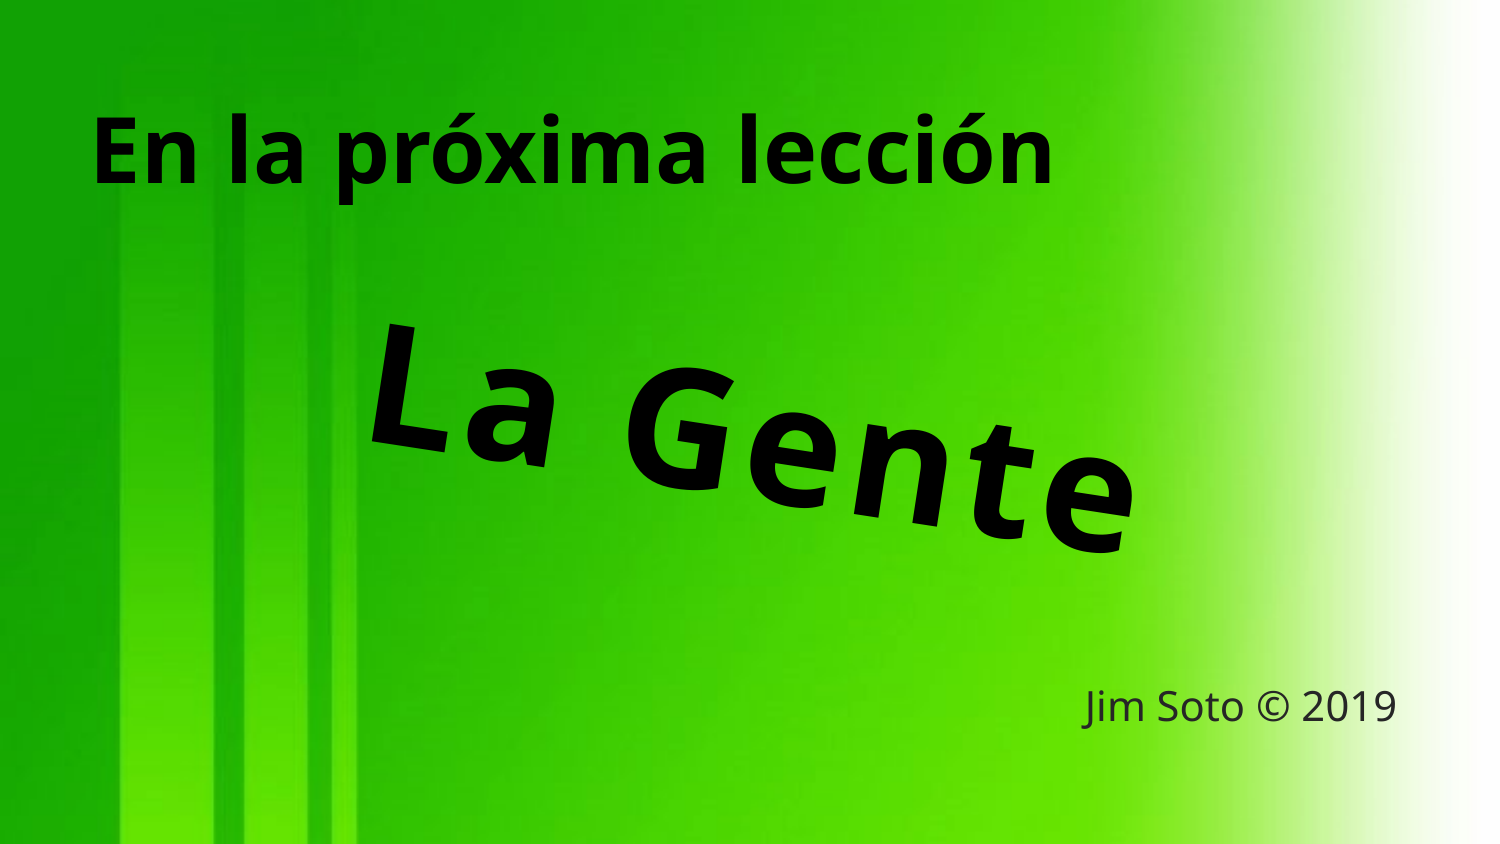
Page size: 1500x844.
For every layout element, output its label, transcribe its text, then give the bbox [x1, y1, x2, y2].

text_box En la próxima lección [74, 84, 1500, 216]
picture [0, 0, 1500, 844]
text_box La Gente [300, 259, 1209, 606]
text_box Jim Soto © 2019 [1012, 671, 1413, 769]
